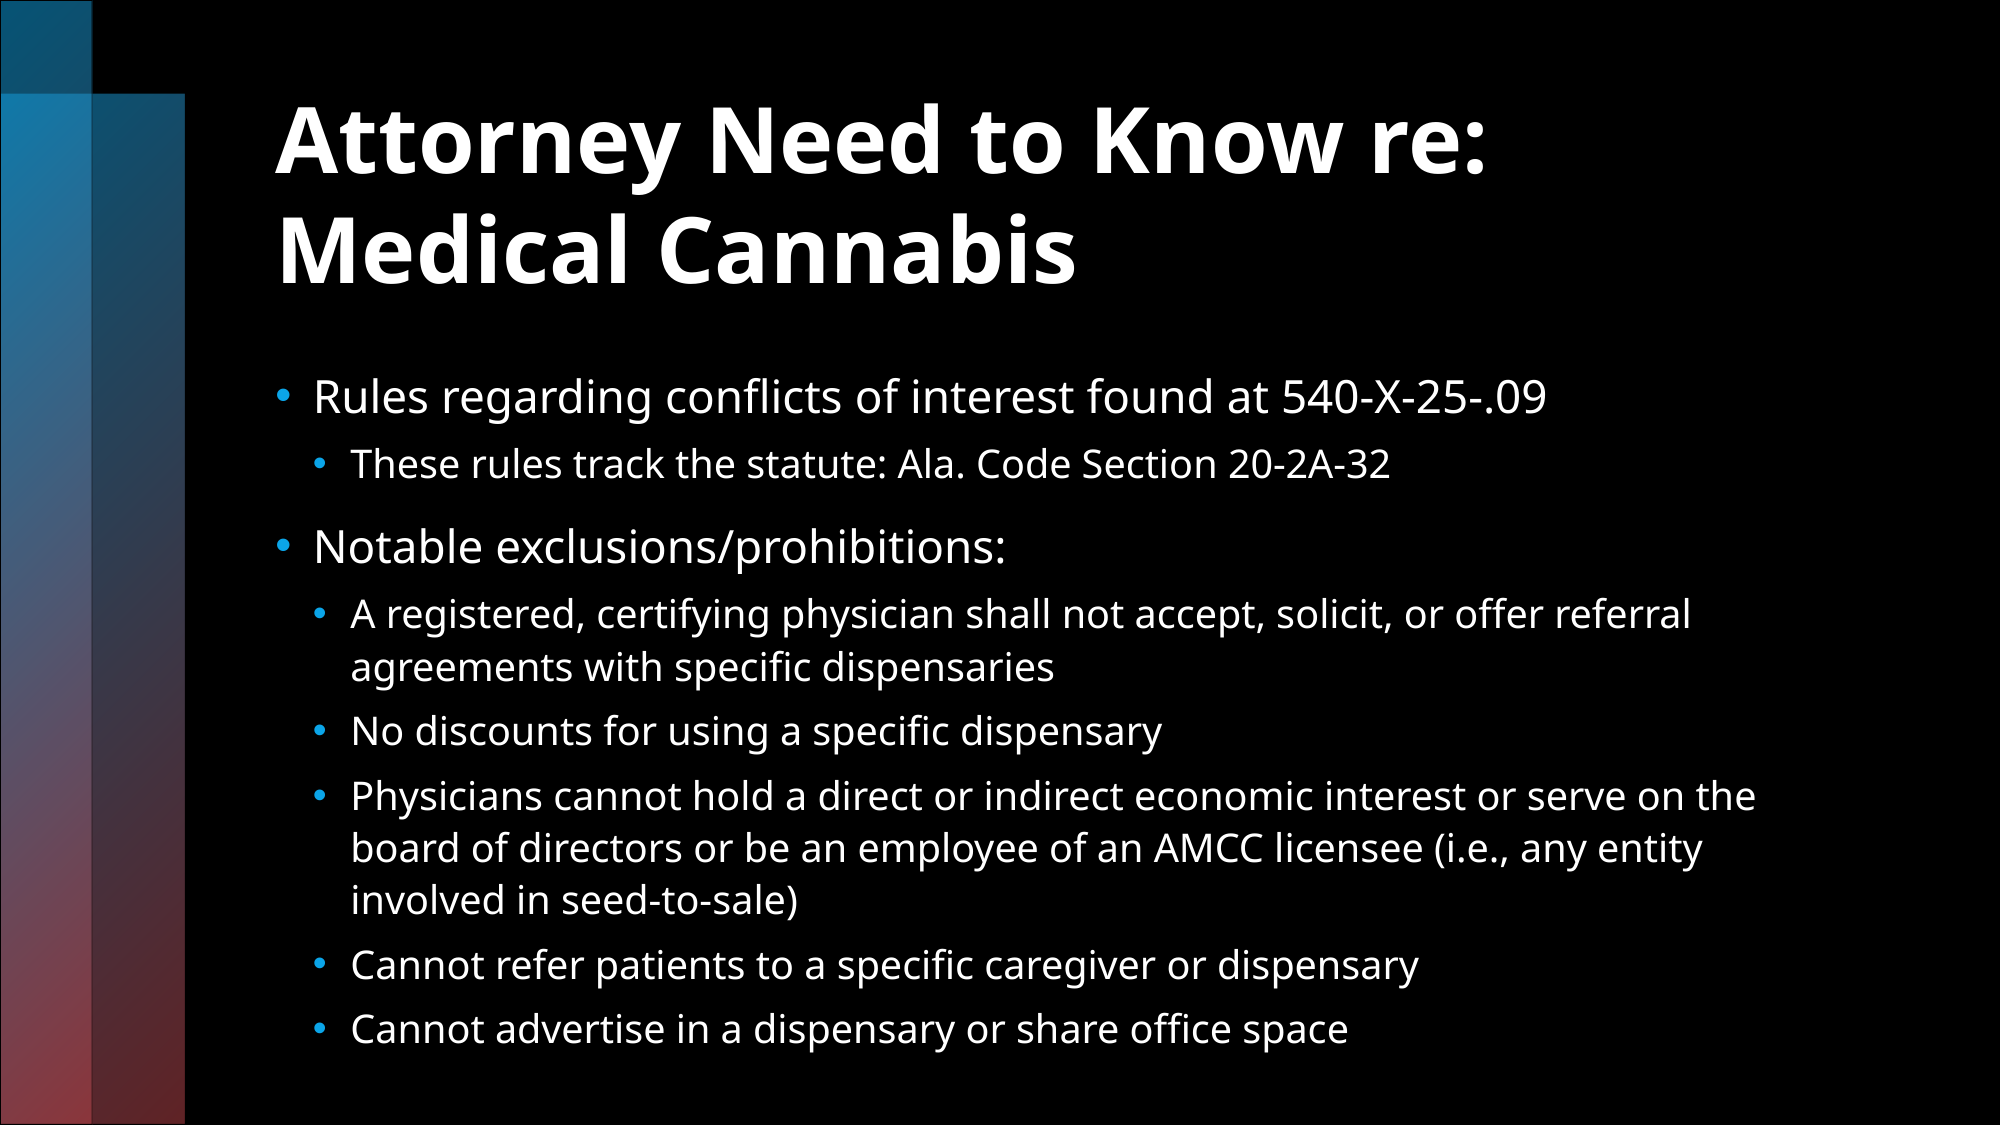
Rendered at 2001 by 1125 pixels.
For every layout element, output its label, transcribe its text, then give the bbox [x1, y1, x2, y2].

title Attorney Need to Know re: Medical Cannabis [260, 74, 1817, 329]
list Rules regarding conflicts of interest found at 540-X-25-.09 These rules track the statute: Ala. Code Section 20-2A-32 Notable exclusions/prohibitions: A registered, certifying physician shall not accept, solicit, or offer referral agreements with specific dispensaries No discounts for using a specific dispensary Physicians cannot hold a direct or indirect economic interest or serve on the board of directors or be an employee of an AMCC licensee (i.e., any entity involved in seed-to-sale) Cannot refer patients to a specific caregiver or dispensary Cannot advertise in a dispensary or share office space [260, 354, 1817, 1082]
